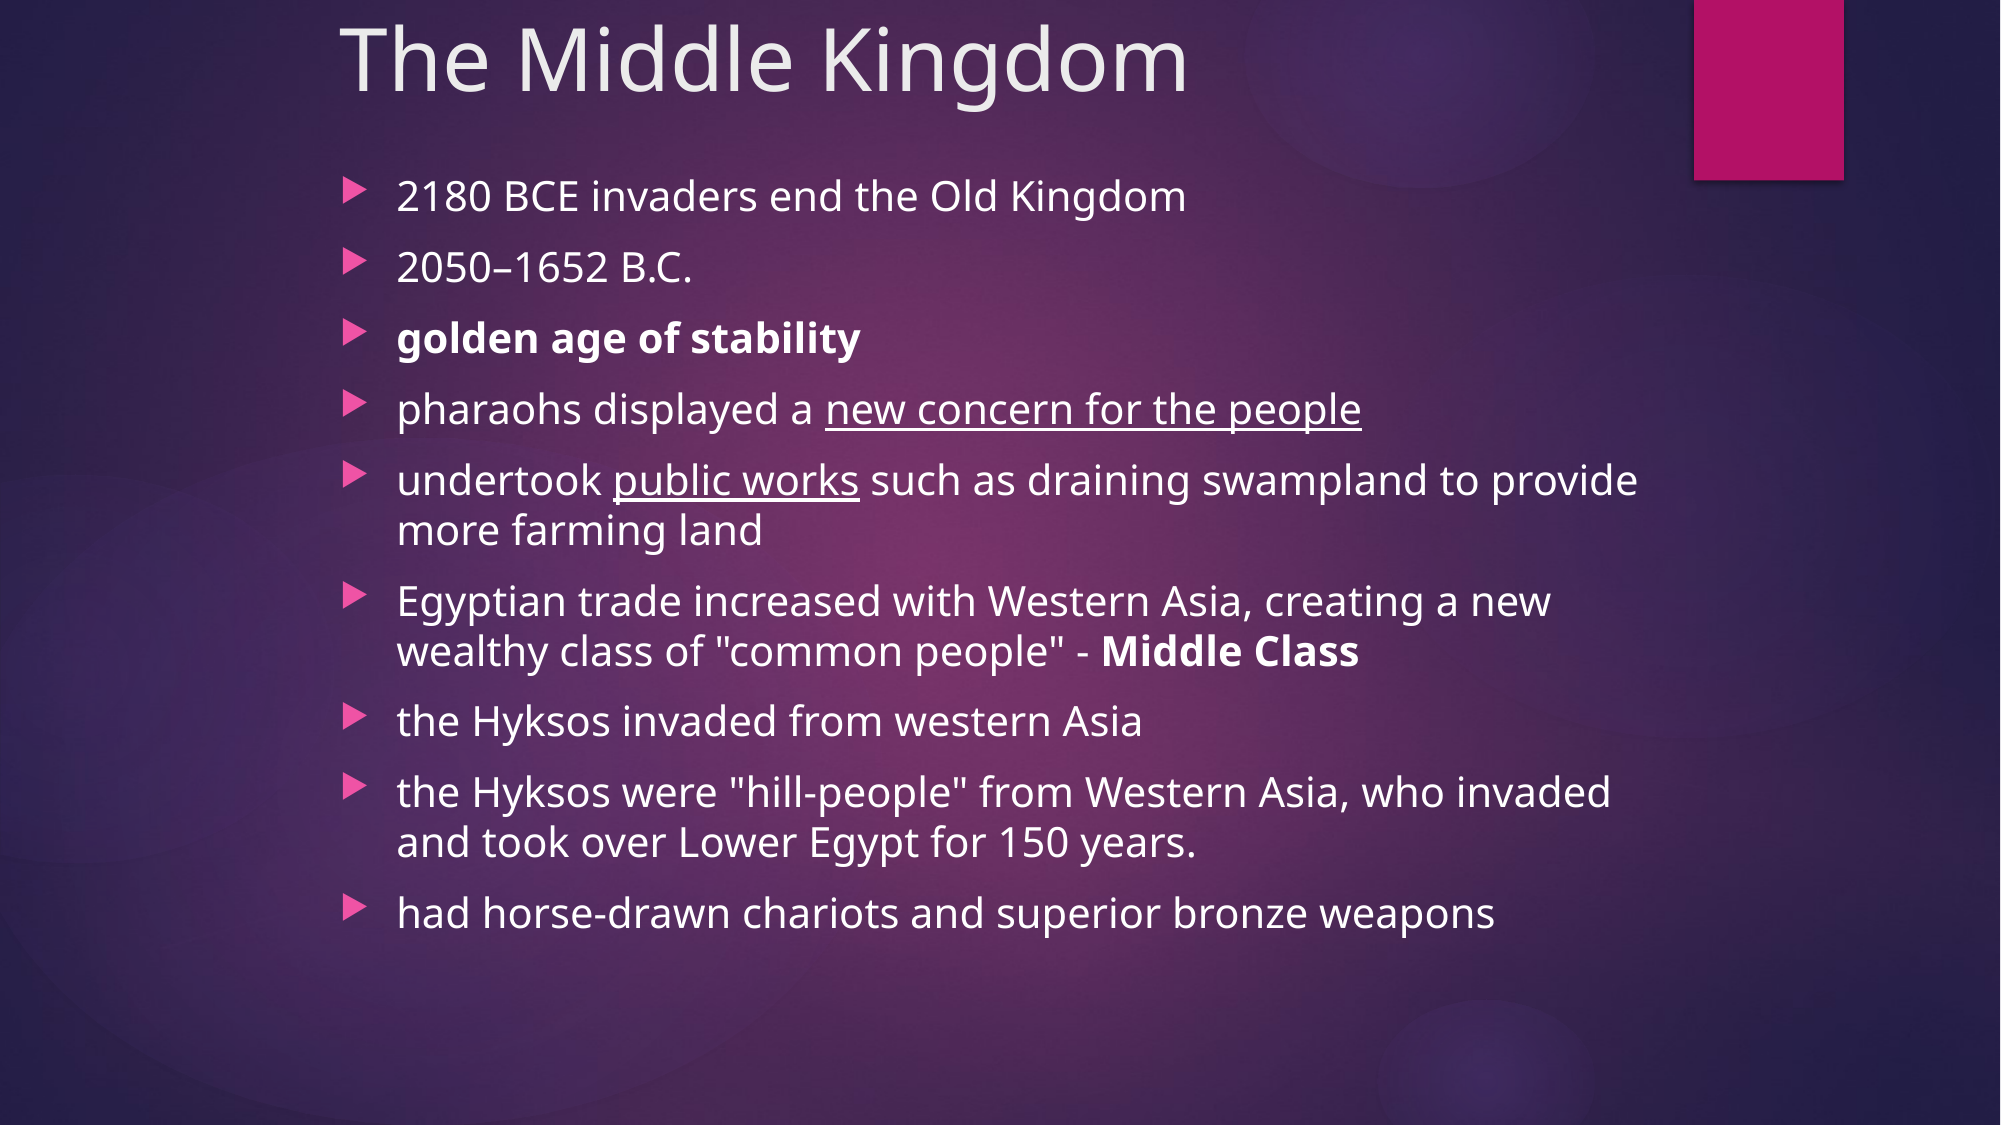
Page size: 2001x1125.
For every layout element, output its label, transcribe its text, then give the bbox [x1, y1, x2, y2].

title The Middle Kingdom [324, 0, 1675, 162]
list 2180 BCE invaders end the Old Kingdom 2050–1652 B.C. golden age of stability pharaohs displayed a new concern for the people undertook public works such as draining swampland to provide more farming land Egyptian trade increased with Western Asia, creating a new wealthy class of "common people" - Middle Class the Hyksos invaded from western Asia the Hyksos were "hill-people" from Western Asia, who invaded and took over Lower Egypt for 150 years. had horse-drawn chariots and superior bronze weapons [324, 162, 1675, 1088]
picture [0, 0, 2001, 1125]
